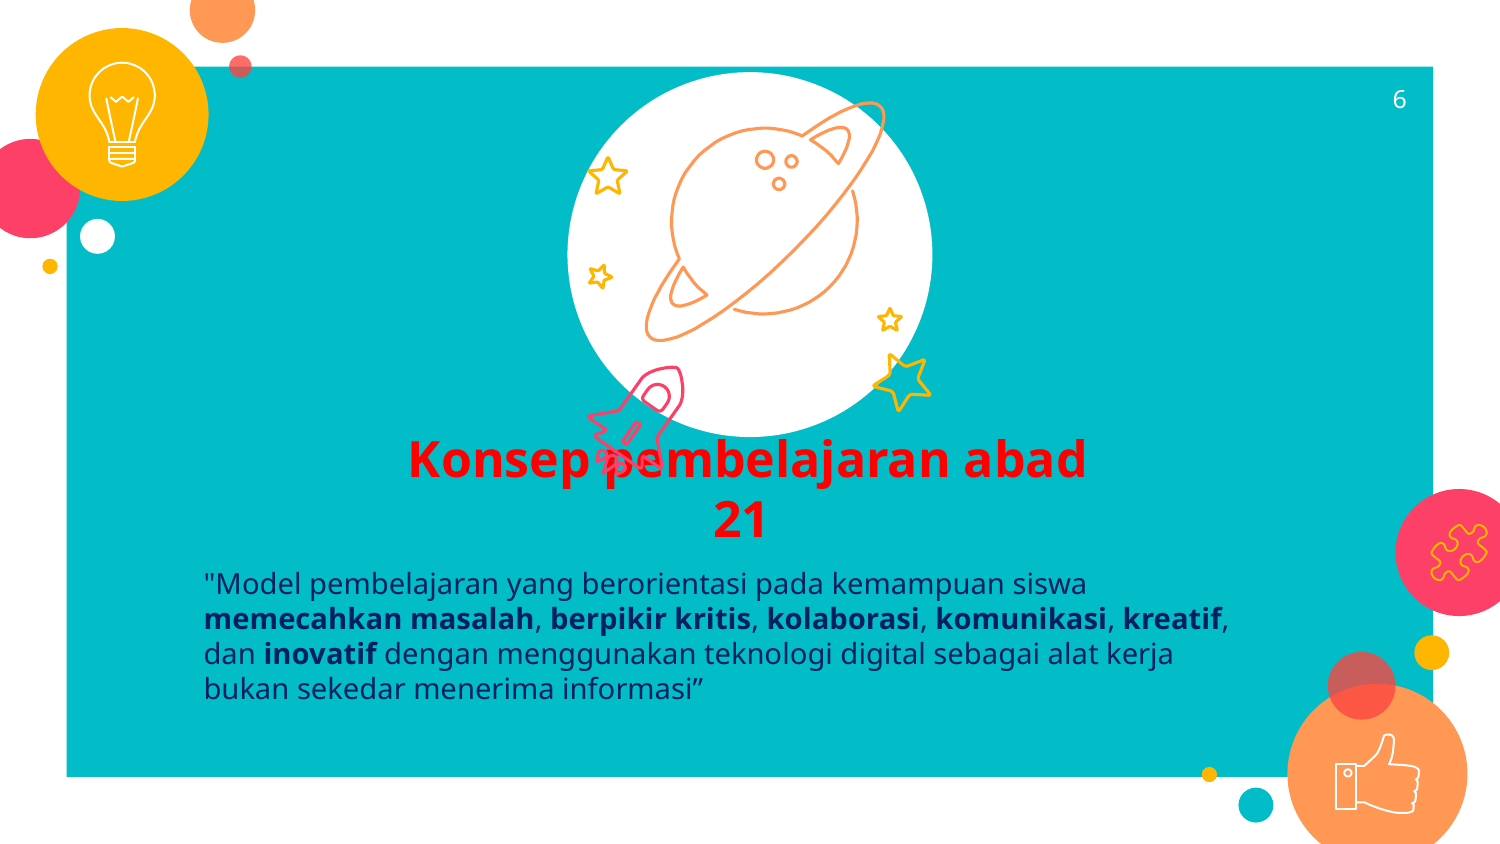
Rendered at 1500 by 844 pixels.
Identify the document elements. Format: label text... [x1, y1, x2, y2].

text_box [646, 102, 885, 341]
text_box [590, 372, 689, 471]
subtitle "Model pembelajaran yang berorientasi pada kemampuan siswa memecahkan masalah, berpikir kritis, kolaborasi, komunikasi, kreatif, dan inovatif dengan menggunakan teknologi digital sebagai alat kerja bukan sekedar menerima informasi” [171, 550, 1262, 726]
title Konsep pembelajaran abad 21 [359, 406, 1137, 550]
slide_number 6 [1331, 68, 1422, 134]
text_box [567, 108, 933, 406]
text_box [651, 72, 849, 101]
